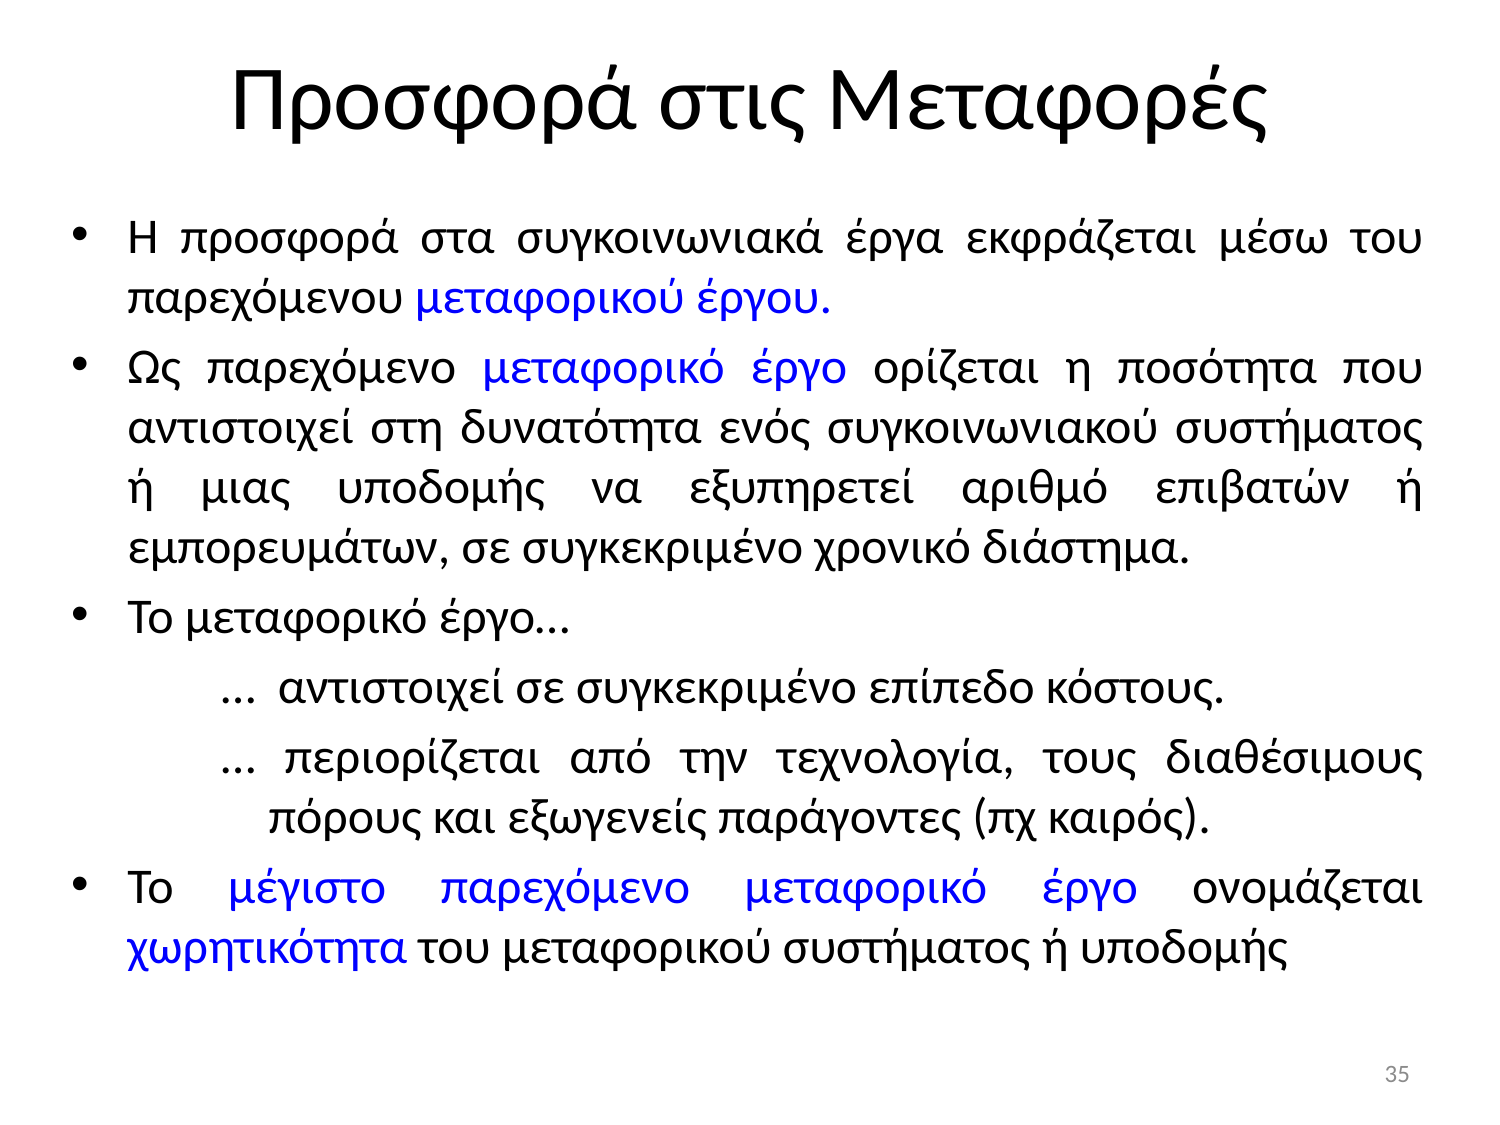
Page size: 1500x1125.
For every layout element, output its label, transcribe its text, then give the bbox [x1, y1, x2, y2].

title Προσφορά στις Μεταφορές [0, 0, 1500, 187]
list Η προσφορά στα συγκοινωνιακά έργα εκφράζεται μέσω του παρεχόμενου μεταφορικού έργου. Ως παρεχόμενο μεταφορικό έργο ορίζεται η ποσότητα που αντιστοιχεί στη δυνατότητα ενός συγκοινωνιακού συστήματος ή μιας υποδομής να εξυπηρετεί αριθμό επιβατών ή εμπορευμάτων, σε συγκεκριμένο χρονικό διάστημα. Το μεταφορικό έργο… … αντιστοιχεί σε συγκεκριμένο επίπεδο κόστους. … περιορίζεται από την τεχνολογία, τους διαθέσιμους πόρους και εξωγενείς παράγοντες (πχ καιρός). Το μέγιστο παρεχόμενο μεταφορικό έργο ονομάζεται χωρητικότητα του μεταφορικού συστήματος ή υποδομής [55, 195, 1439, 1016]
slide_number 35 [1074, 1042, 1425, 1103]
